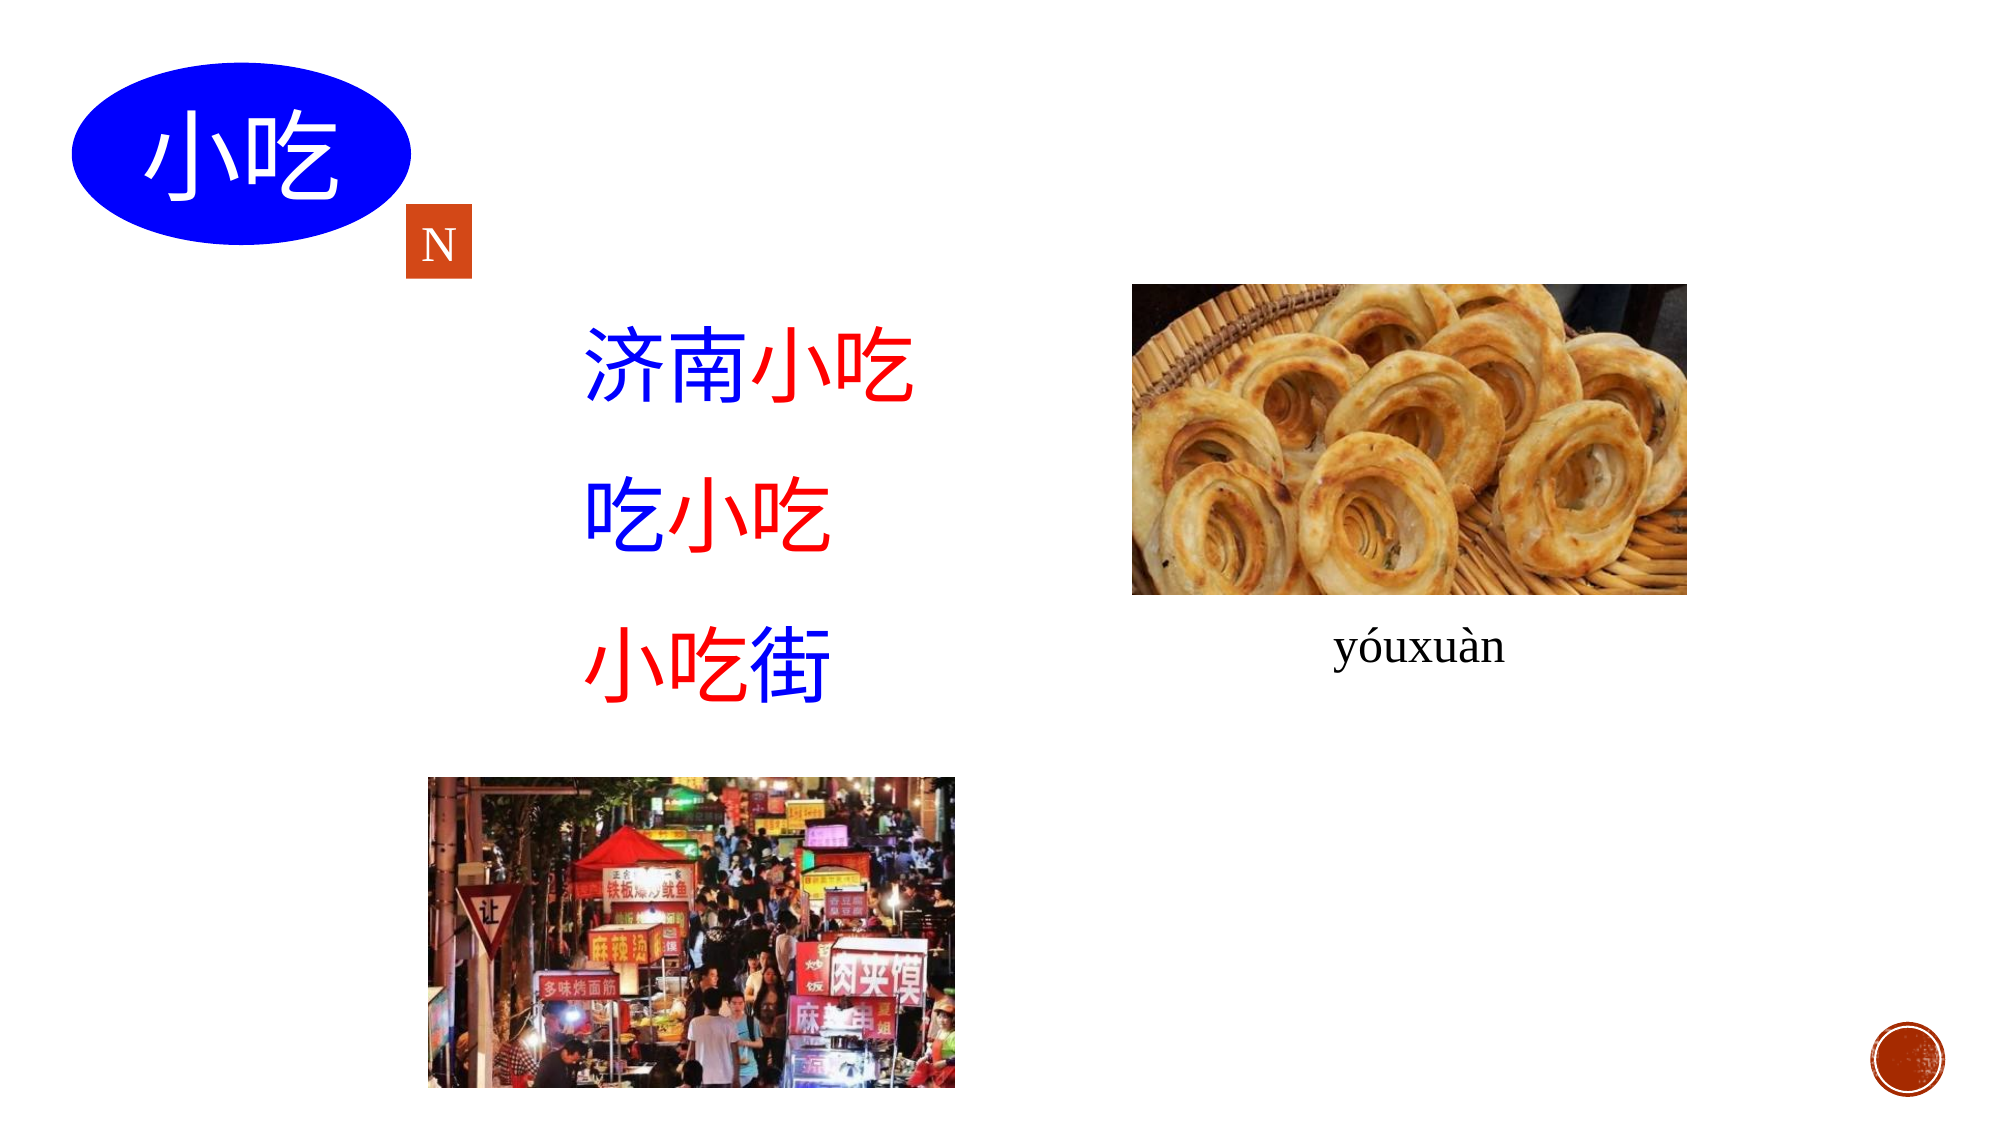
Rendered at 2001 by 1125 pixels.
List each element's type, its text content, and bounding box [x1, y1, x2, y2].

text_box 小吃 [70, 61, 413, 247]
text_box N [406, 204, 472, 279]
text_box 济南小吃 吃小吃 小吃街 [567, 255, 1133, 721]
text_box yóuxuàn [1318, 604, 1533, 680]
picture [1132, 284, 1687, 595]
picture [428, 777, 955, 1088]
